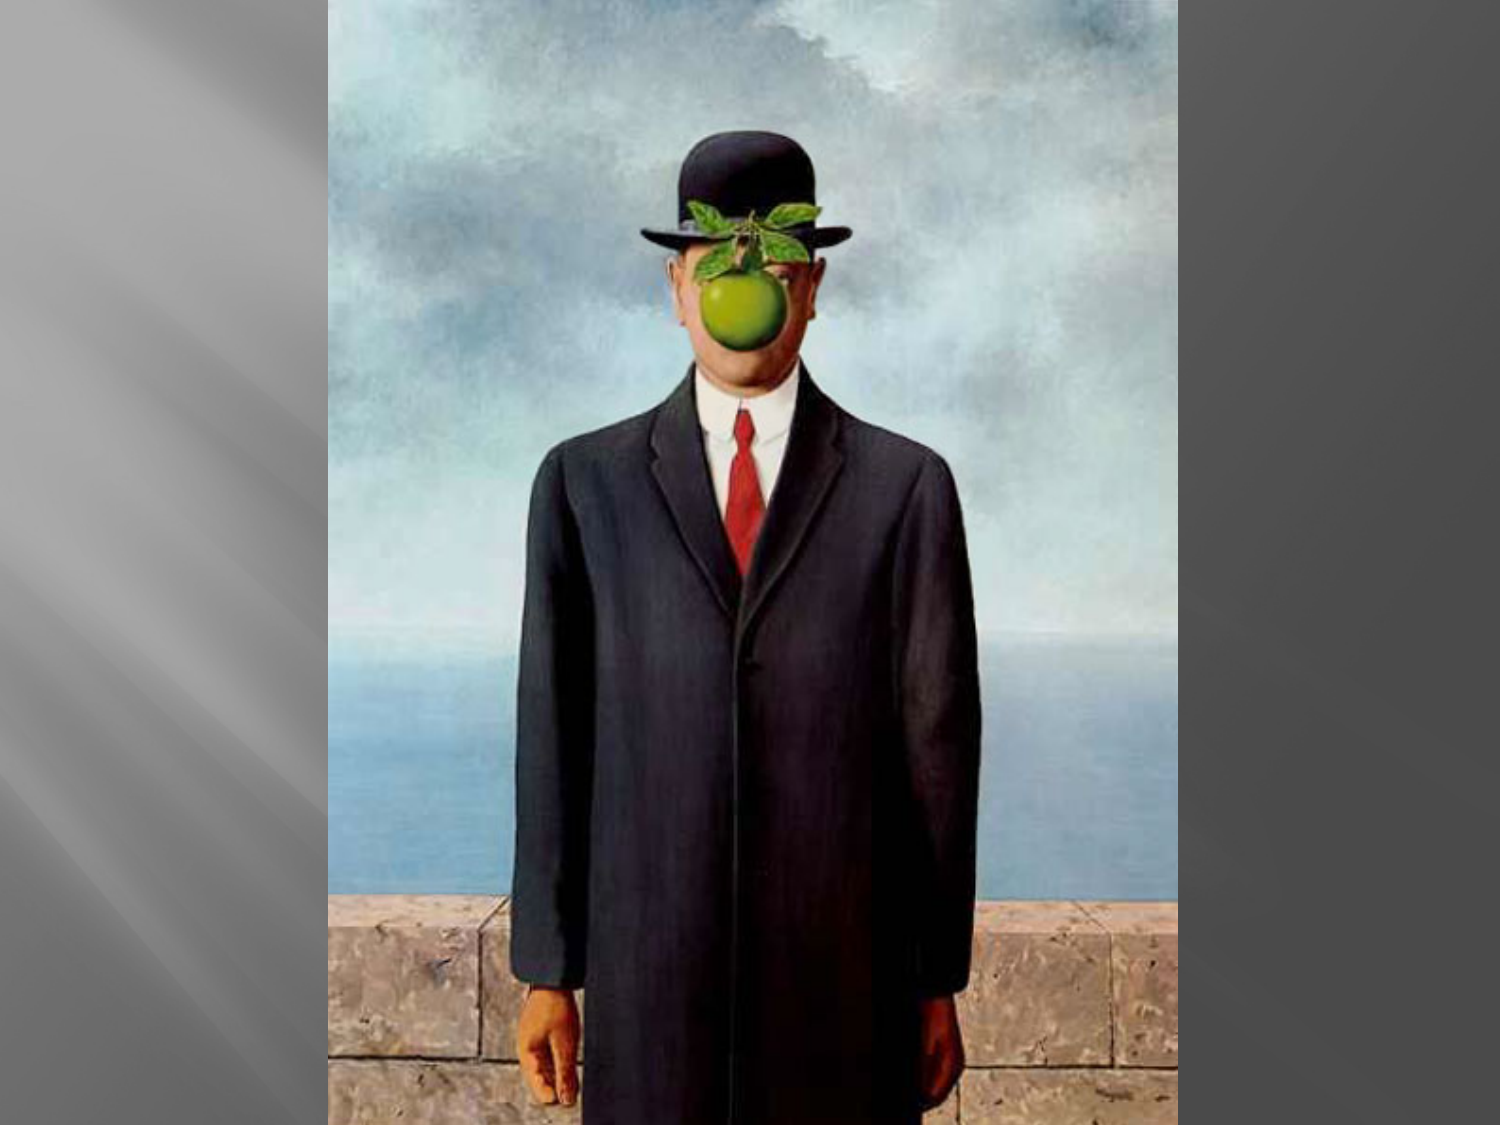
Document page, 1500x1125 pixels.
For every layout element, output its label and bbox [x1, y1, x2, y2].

list [327, 0, 1178, 1125]
